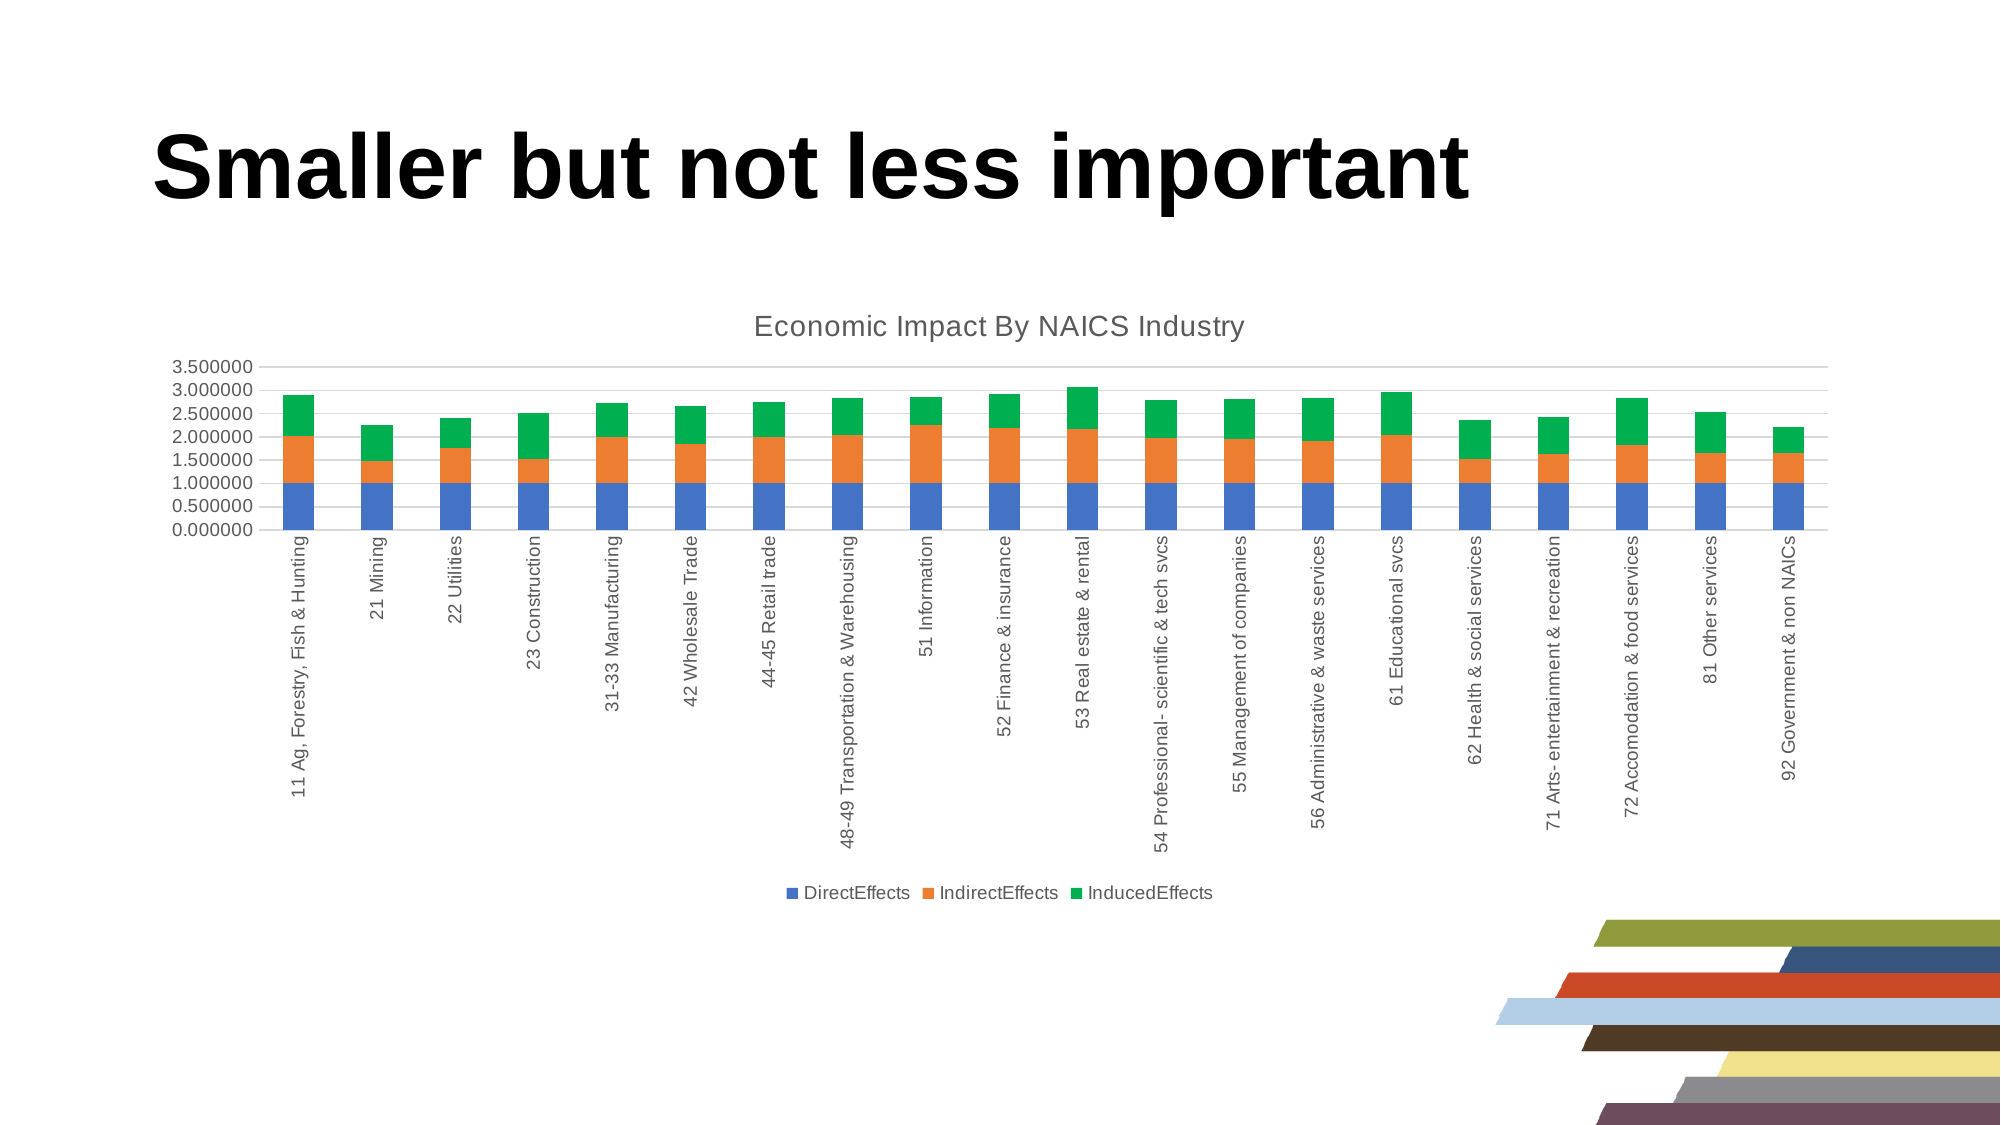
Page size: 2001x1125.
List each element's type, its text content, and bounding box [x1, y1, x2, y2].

title Smaller but not less important [137, 59, 1863, 278]
picture [1469, 847, 2000, 1125]
chart [137, 280, 1863, 911]
